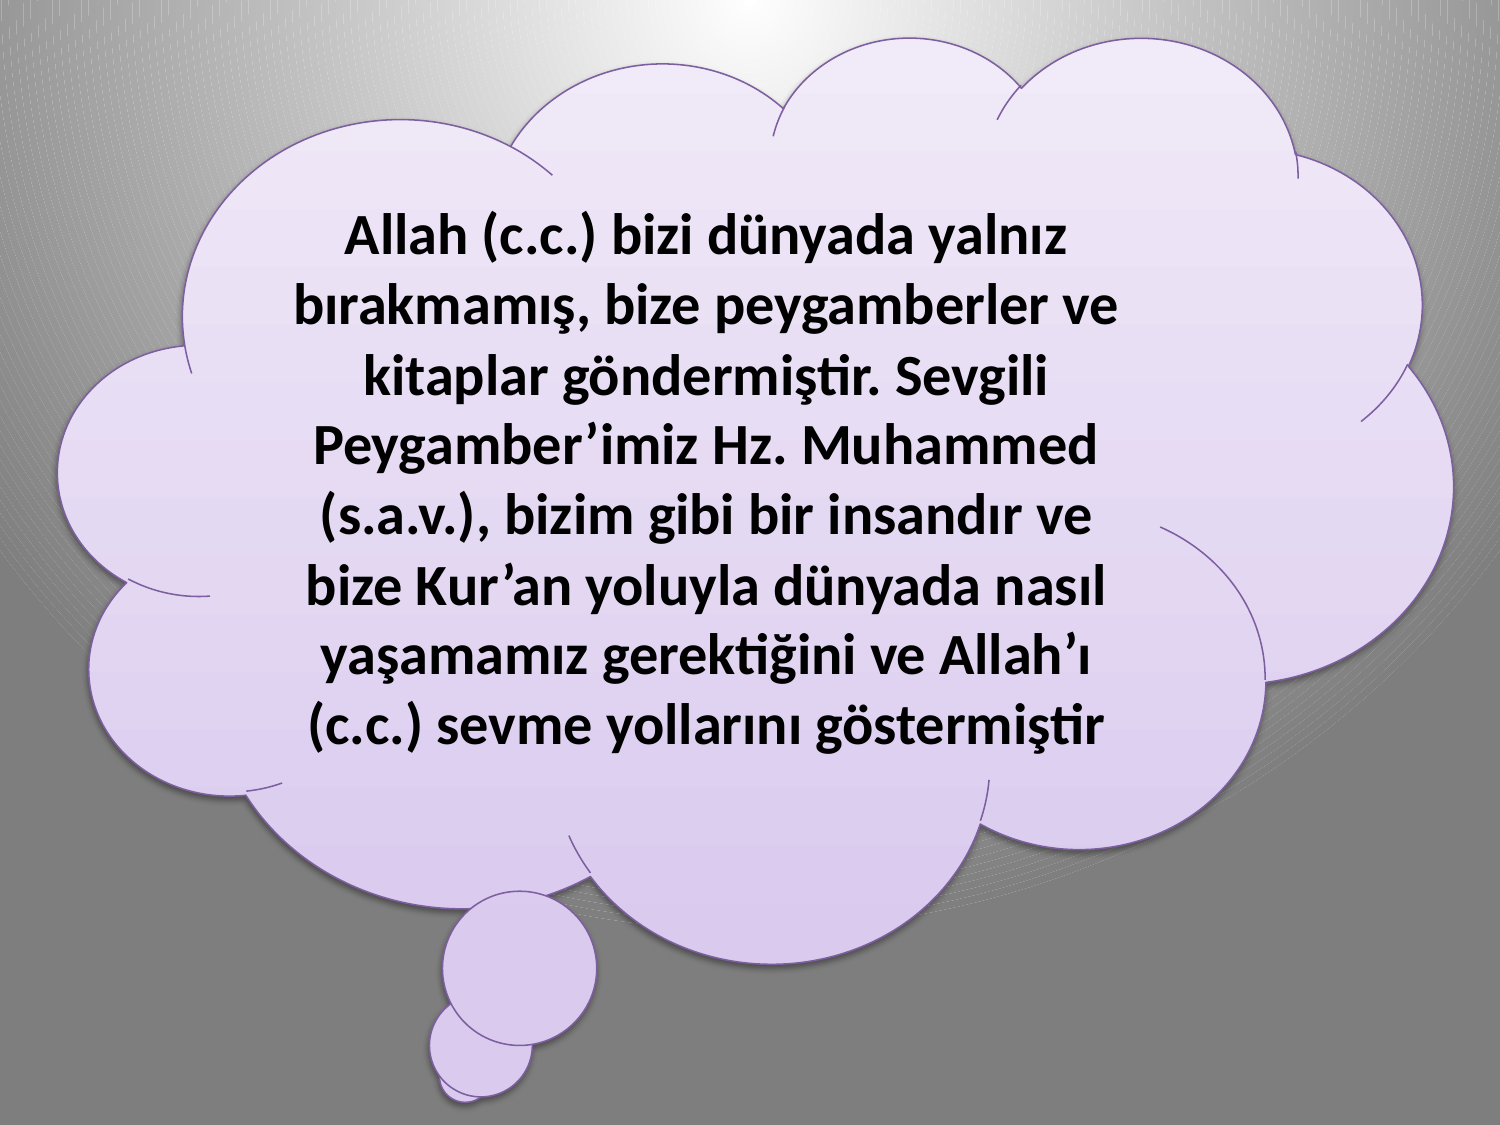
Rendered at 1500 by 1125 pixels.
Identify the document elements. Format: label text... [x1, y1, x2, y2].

text_box Allah (c.c.) bizi dünyada yalnız bırakmamış, bize peygamberler ve kitaplar göndermiştir. Sevgili Peygamber’imiz Hz. Muhammed (s.a.v.), bizim gibi bir insandır ve bize Kur’an yoluyla dünyada nasıl yaşamamız gerektiğini ve Allah’ı (c.c.) sevme yollarını göstermiştir [56, 37, 1455, 1104]
